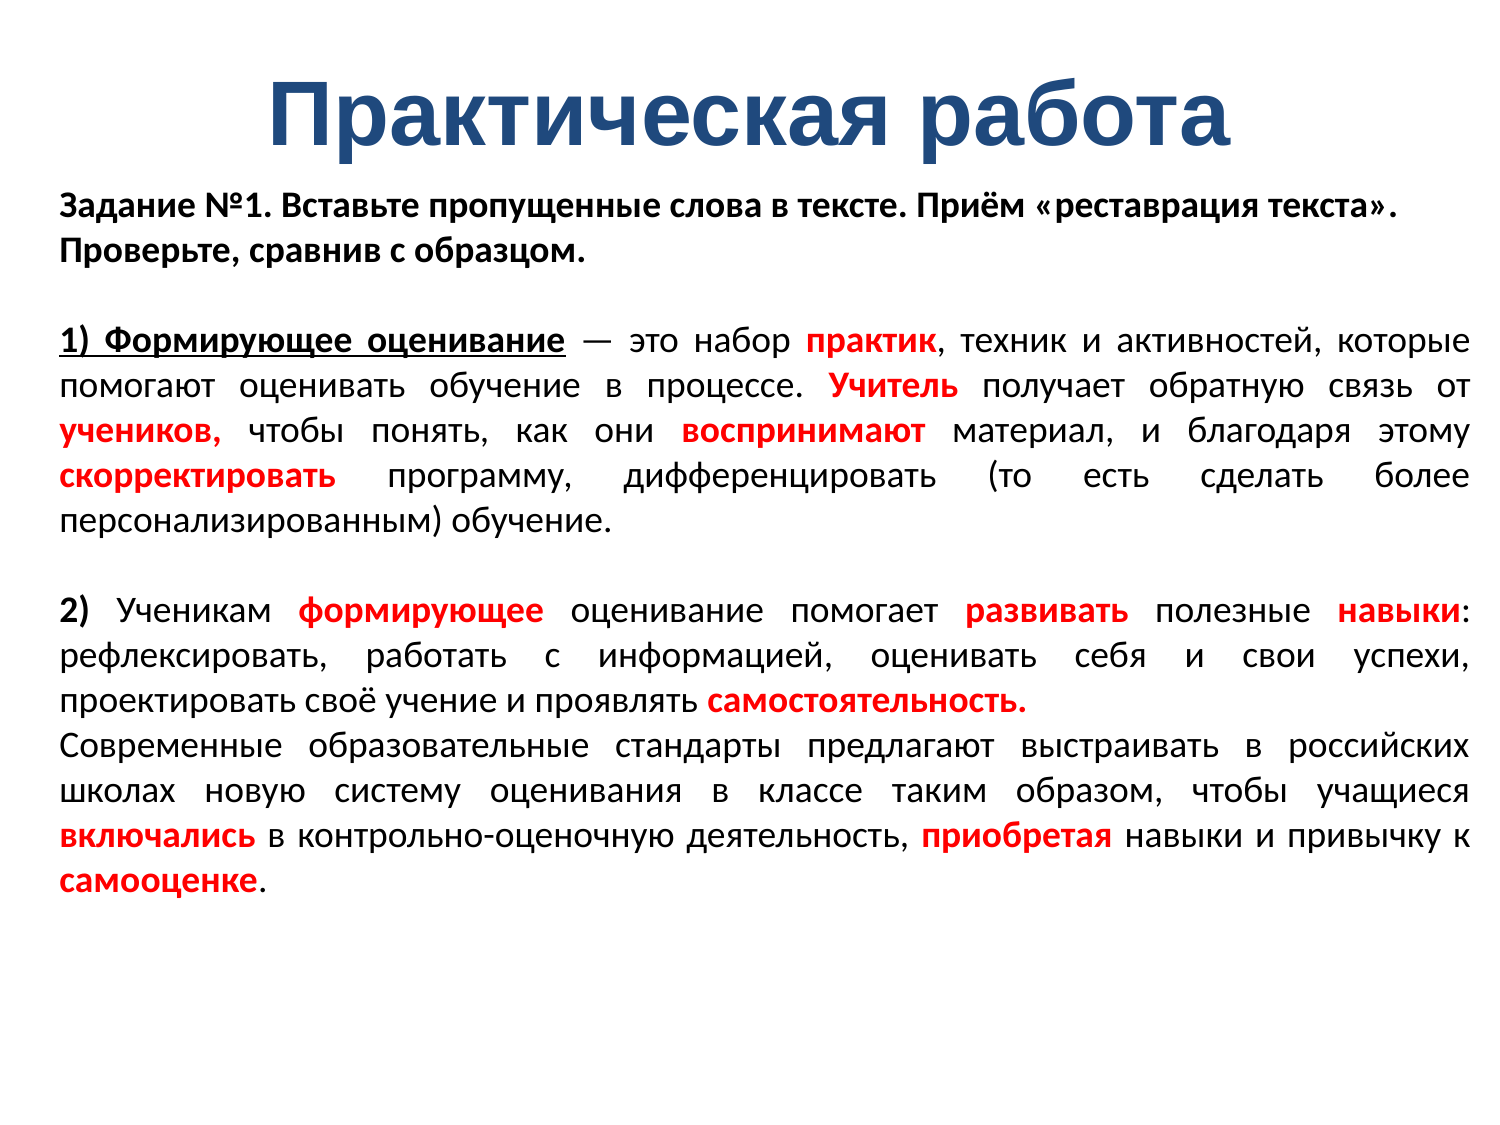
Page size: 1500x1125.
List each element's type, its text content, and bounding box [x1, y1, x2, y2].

title Практическая работа [17, 45, 1483, 173]
text_box Задание №1. Вставьте пропущенные слова в тексте. Приём «реставрация текста». Проверьте, сравнив с образцом. 1) Формирующее оценивание — это набор практик, техник и активностей, которые помогают оценивать обучение в процессе. Учитель получает обратную связь от учеников, чтобы понять, как они воспринимают материал, и благодаря этому скорректировать программу, дифференцировать (то есть сделать более персонализированным) обучение. 2) Ученикам формирующее оценивание помогает развивать полезные навыки: рефлексировать, работать с информацией, оценивать себя и свои успехи, проектировать своё учение и проявлять самостоятельность. Современные образовательные стандарты предлагают выстраивать в российских школах новую систему оценивания в классе таким образом, чтобы учащиеся включались в контрольно-оценочную деятельность, приобретая навыки и привычку к самооценке. [44, 172, 1486, 1125]
